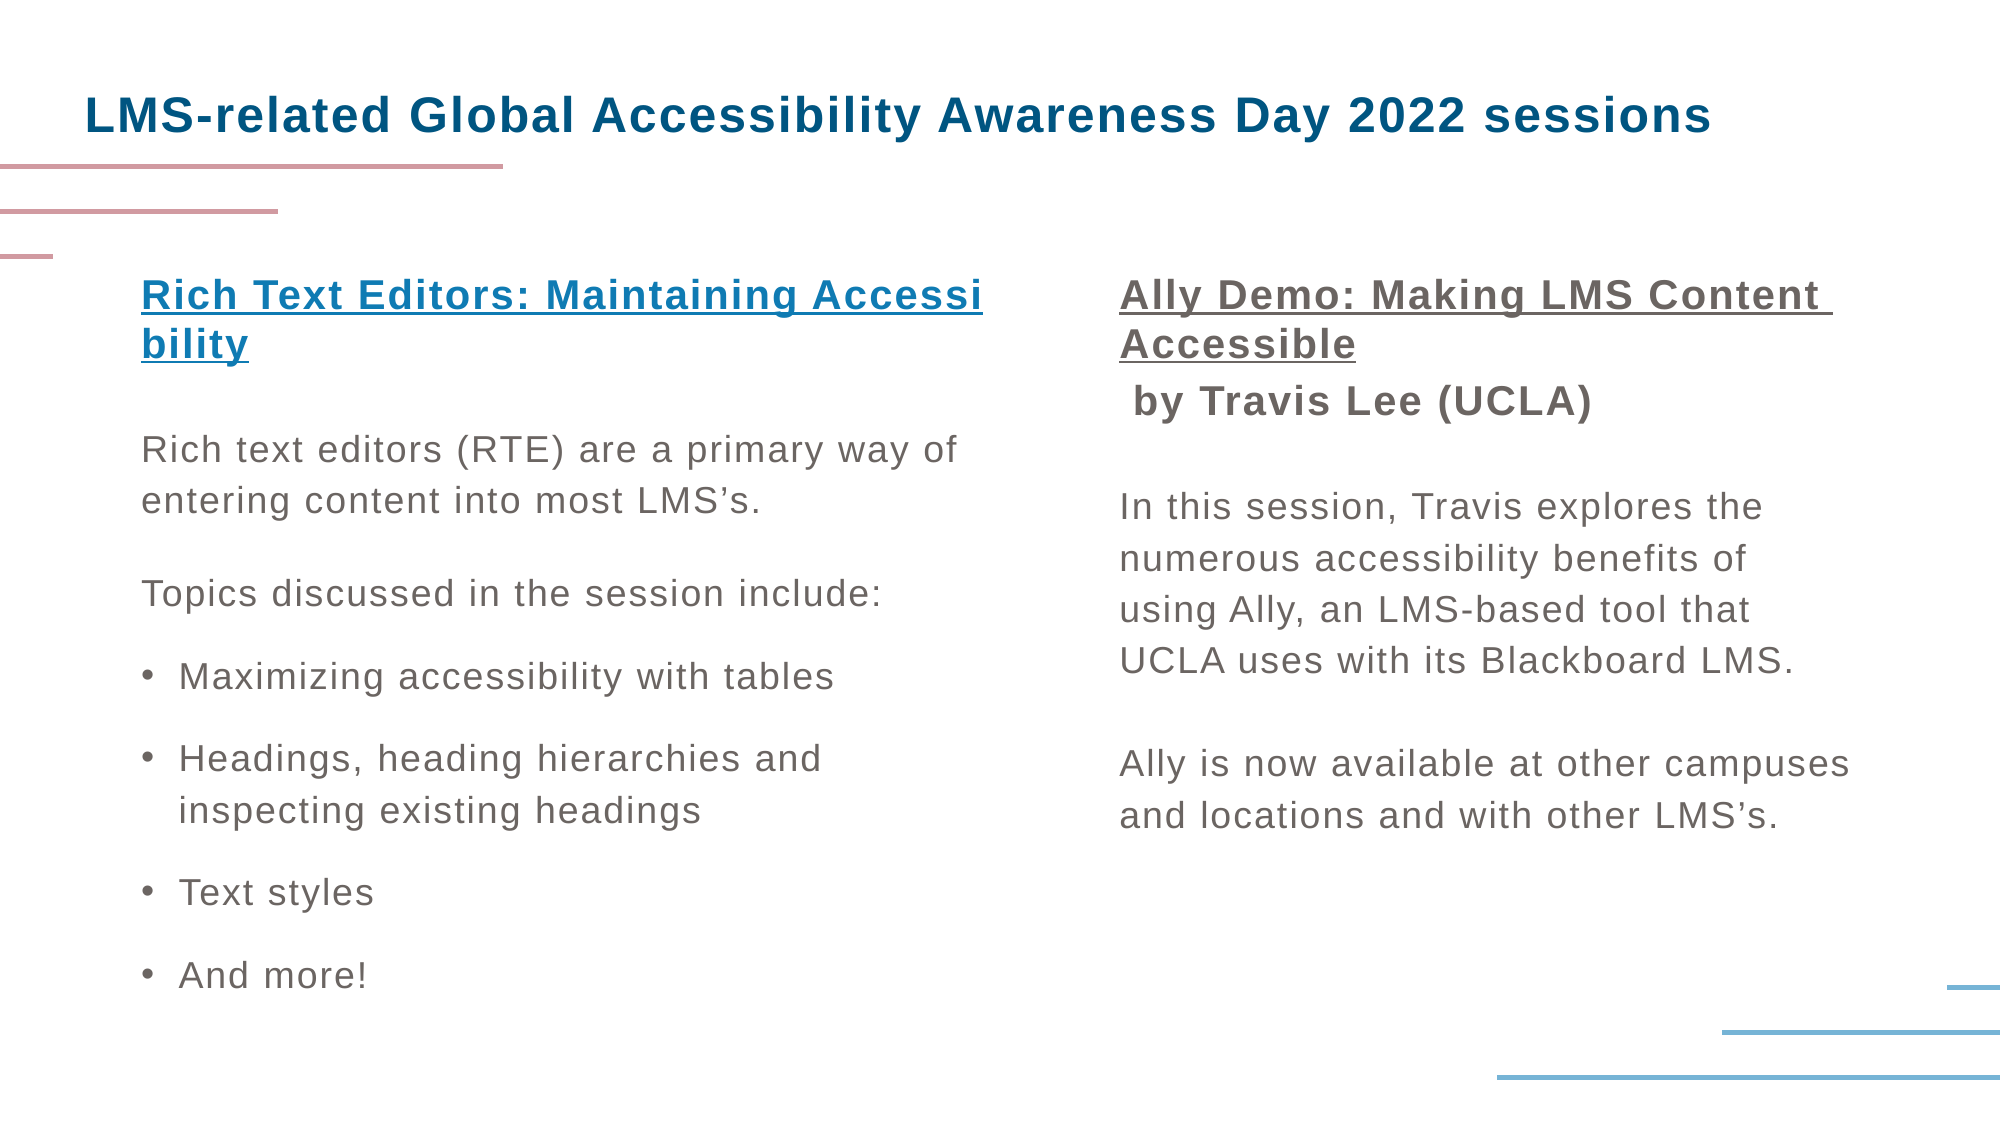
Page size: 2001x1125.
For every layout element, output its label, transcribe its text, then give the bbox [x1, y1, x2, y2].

title LMS-related Global Accessibility Awareness Day 2022 sessions [69, 55, 1932, 162]
list Rich Text Editors: Maintaining Accessibility Rich text editors (RTE) are a primary way of entering content into most LMS’s. Topics discussed in the session include: Maximizing accessibility with tables Headings, heading hierarchies and inspecting existing headings Text styles And more! [126, 253, 1000, 1013]
list Ally Demo: Making LMS Content Accessible by Travis Lee (UCLA) In this session, Travis explores the numerous accessibility benefits of using Ally, an LMS-based tool that UCLA uses with its Blackboard LMS. Ally is now available at other campuses and locations and with other LMS’s. [1104, 253, 1875, 1013]
